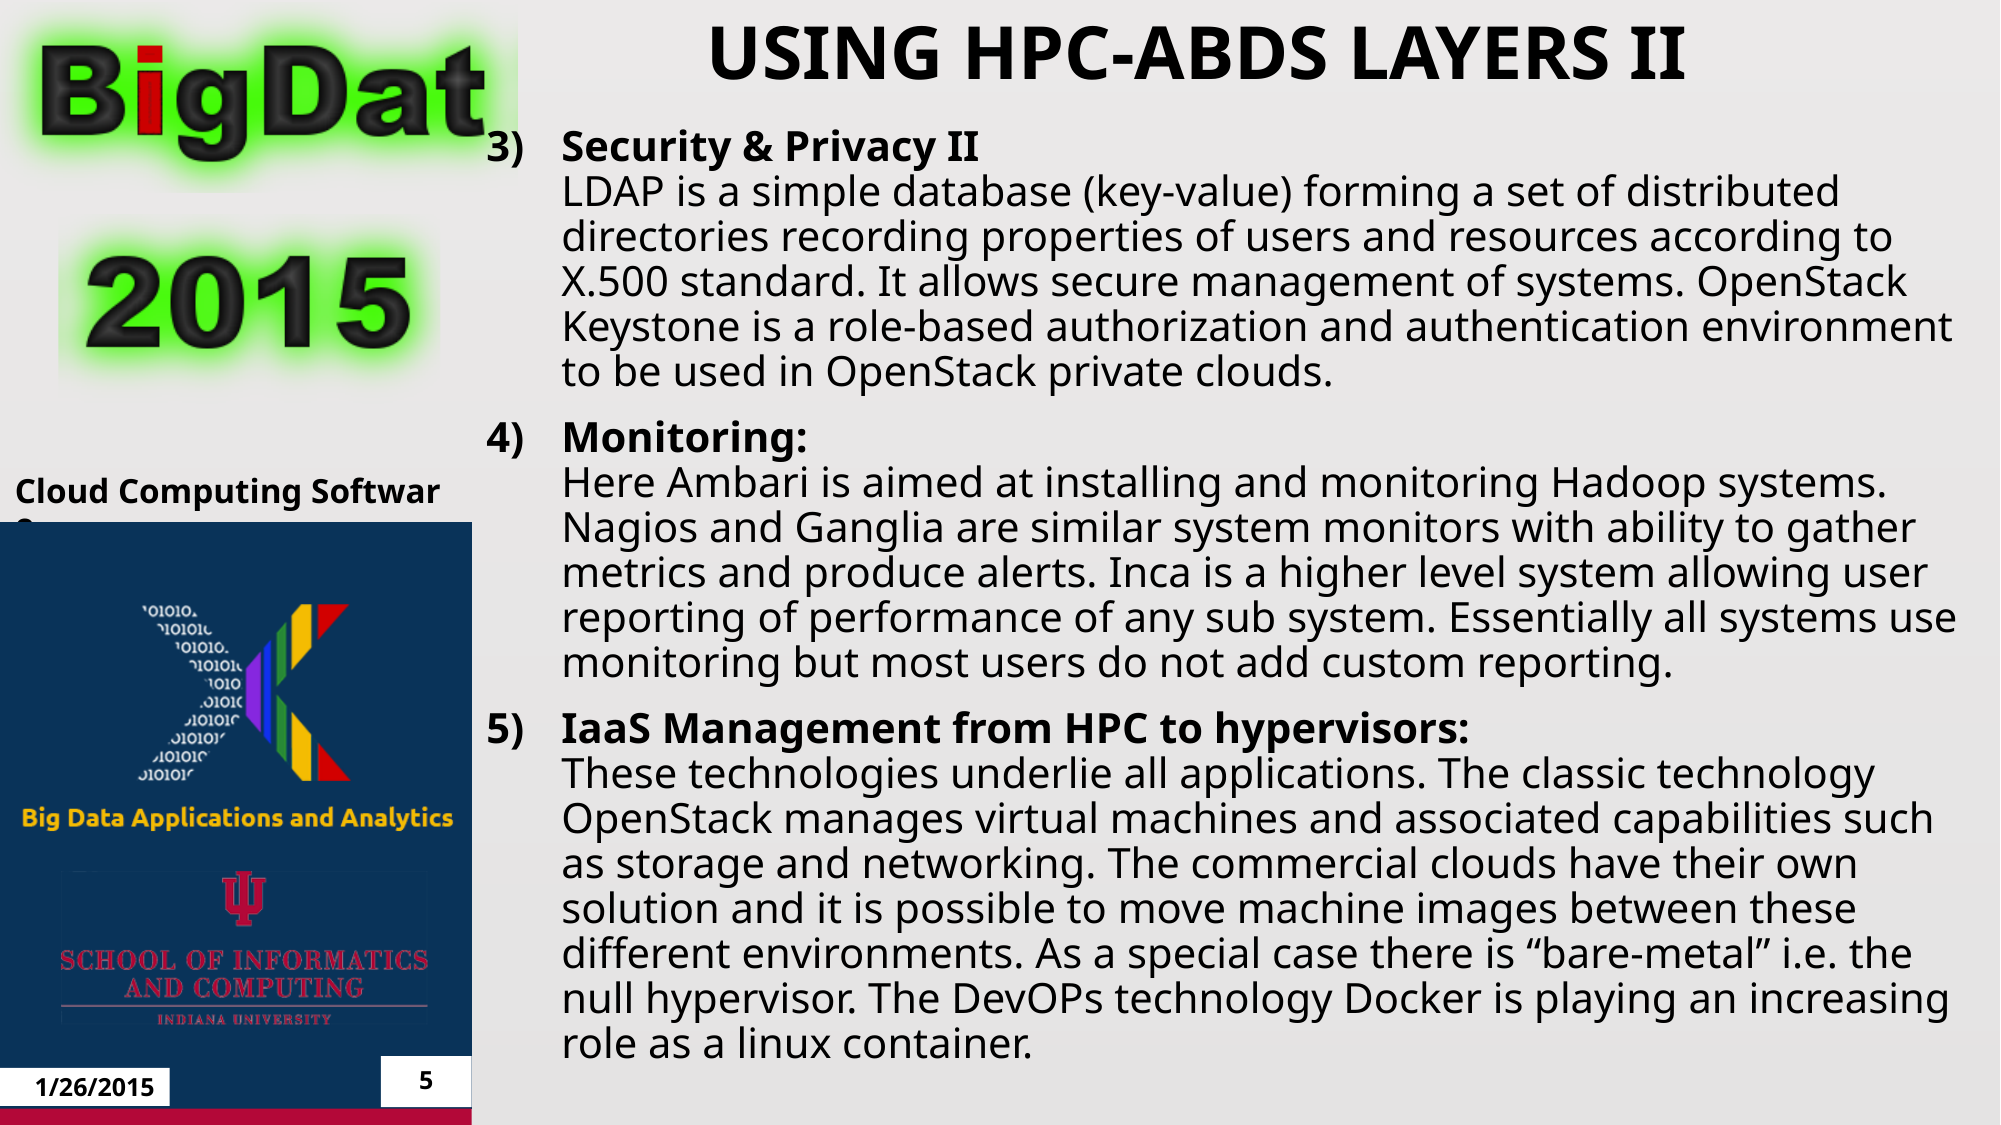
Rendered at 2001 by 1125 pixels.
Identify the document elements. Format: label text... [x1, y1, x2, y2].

slide_number 5 [380, 1056, 472, 1108]
list Security & Privacy II LDAP is a simple database (key-value) forming a set of distributed directories recording properties of users and resources according to X.500 standard. It allows secure management of systems. OpenStack Keystone is a role-based authorization and authentication environment to be used in OpenStack private clouds. Monitoring: Here Ambari is aimed at installing and monitoring Hadoop systems. Nagios and Ganglia are similar system monitors with ability to gather metrics and produce alerts. Inca is a higher level system allowing user reporting of performance of any sub system. Essentially all systems use monitoring but most users do not add custom reporting. IaaS Management from HPC to hypervisors: These technologies underlie all applications. The classic technology OpenStack manages virtual machines and associated capabilities such as storage and networking. The commercial clouds have their own solution and it is possible to move machine images between these different environments. As a special case there is “bare-metal” i.e. the null hypervisor. The DevOPs technology Docker is playing an increasing role as a linux container. [471, 118, 2000, 1082]
picture [0, 523, 471, 1108]
footer Cloud Computing Software [0, 463, 472, 523]
picture [0, 2, 518, 193]
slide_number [0, 1067, 170, 1106]
title Using HPC-ABDS Layers II [646, 0, 1747, 112]
picture [58, 214, 441, 405]
